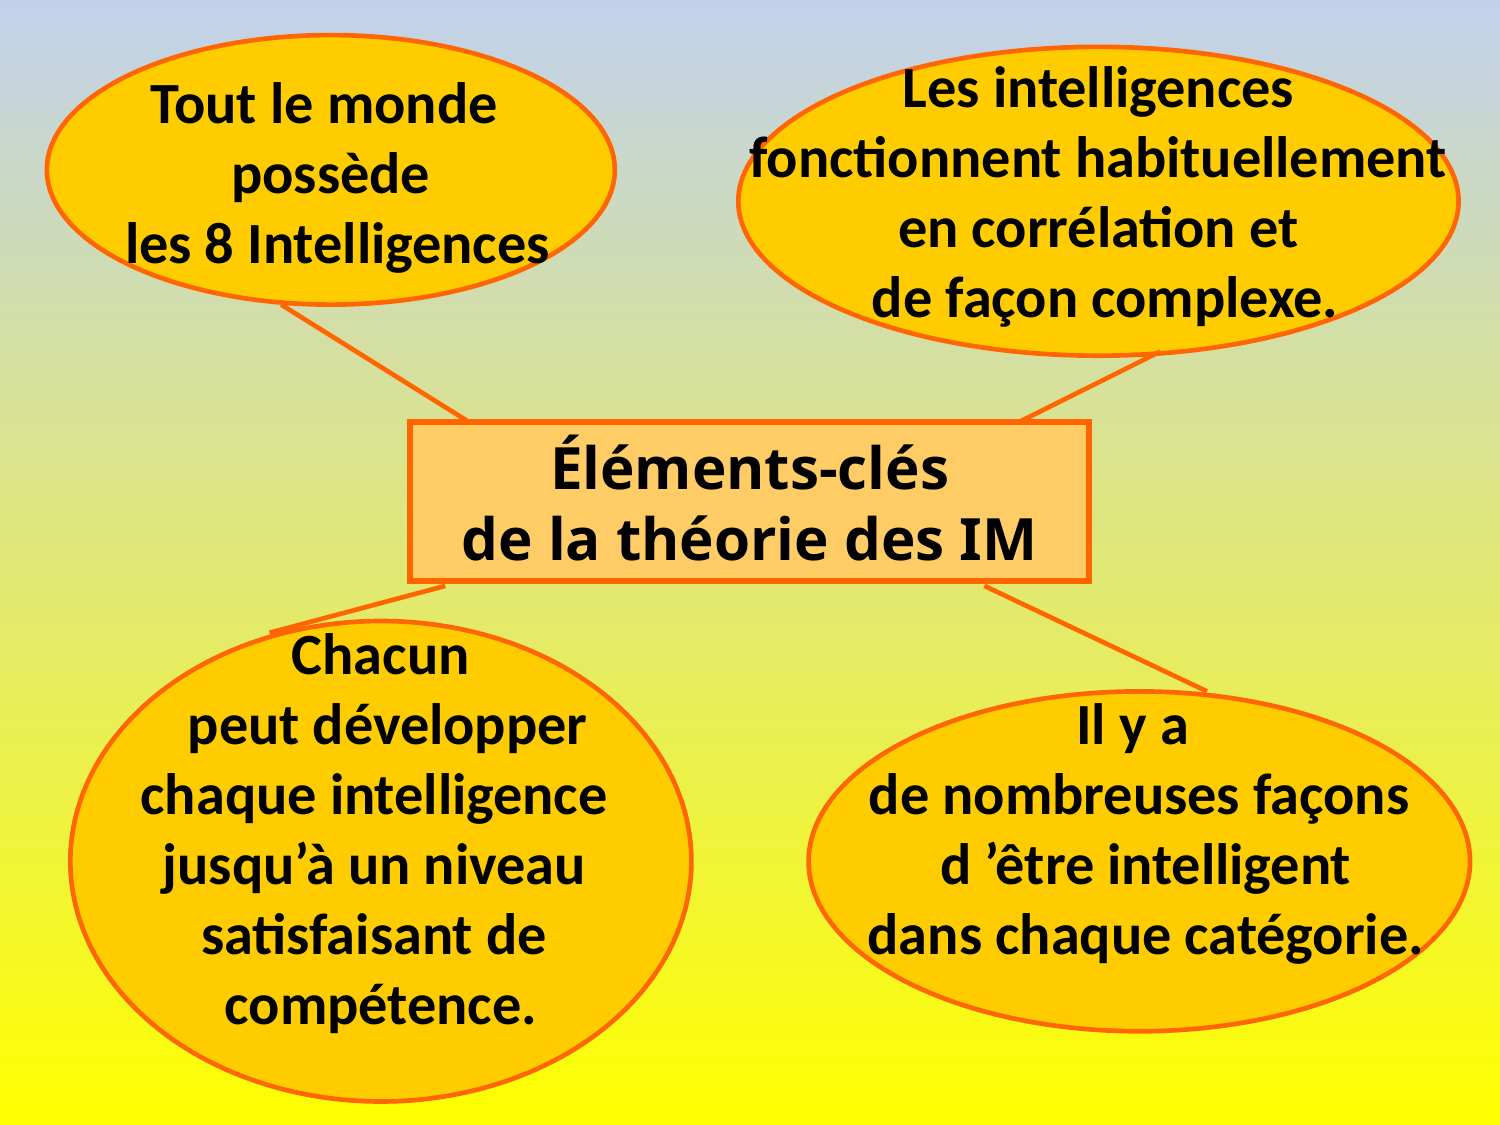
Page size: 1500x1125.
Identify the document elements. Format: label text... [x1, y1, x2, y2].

text_box Les intelligences fonctionnent habituellement en corrélation et de façon complexe. [738, 46, 1459, 356]
title Éléments-clés de la théorie des IM [409, 421, 1090, 582]
text_box Tout le monde possède les 8 Intelligences [46, 35, 615, 305]
text_box Il y a de nombreuses façons d ’être intelligent dans chaque catégorie. [808, 691, 1471, 1032]
text_box Chacun peut développer chaque intelligence jusqu’à un niveau satisfaisant de compétence. [70, 621, 692, 1102]
